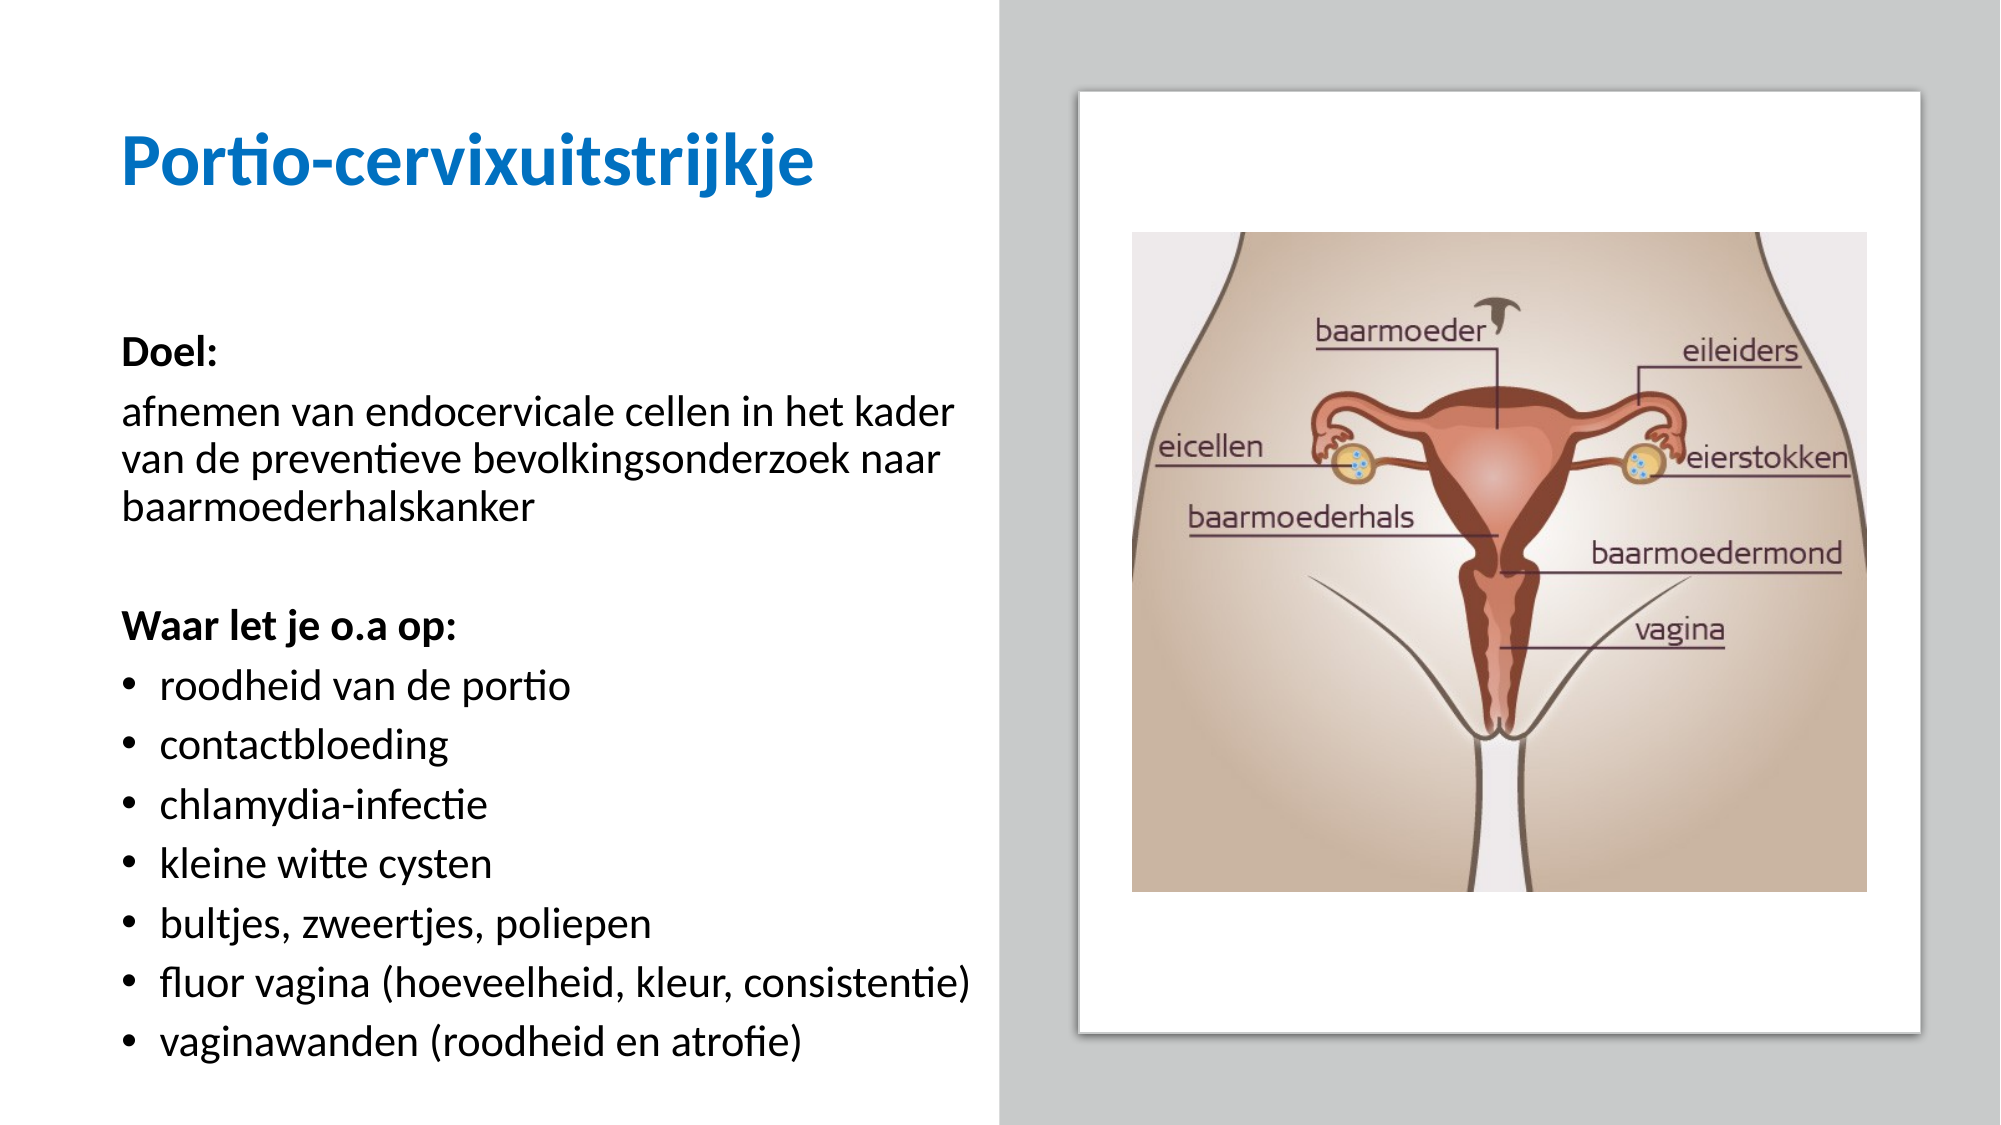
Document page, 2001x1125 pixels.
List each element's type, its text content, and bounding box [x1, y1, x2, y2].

text_box [1078, 90, 1922, 1034]
picture [1132, 232, 1867, 892]
title Portio-cervixuitstrijkje [106, 28, 918, 294]
text_box [998, 0, 2000, 1125]
list Doel: afnemen van endocervicale cellen in het kader van de preventieve bevolkingsonderzoek naar baarmoederhalskanker Waar let je o.a op: roodheid van de portio contactbloeding chlamydia-infectie kleine witte cysten bultjes, zweertjes, poliepen fluor vagina (hoeveelheid, kleur, consistentie) vaginawanden (roodheid en atrofie) [106, 320, 997, 1109]
